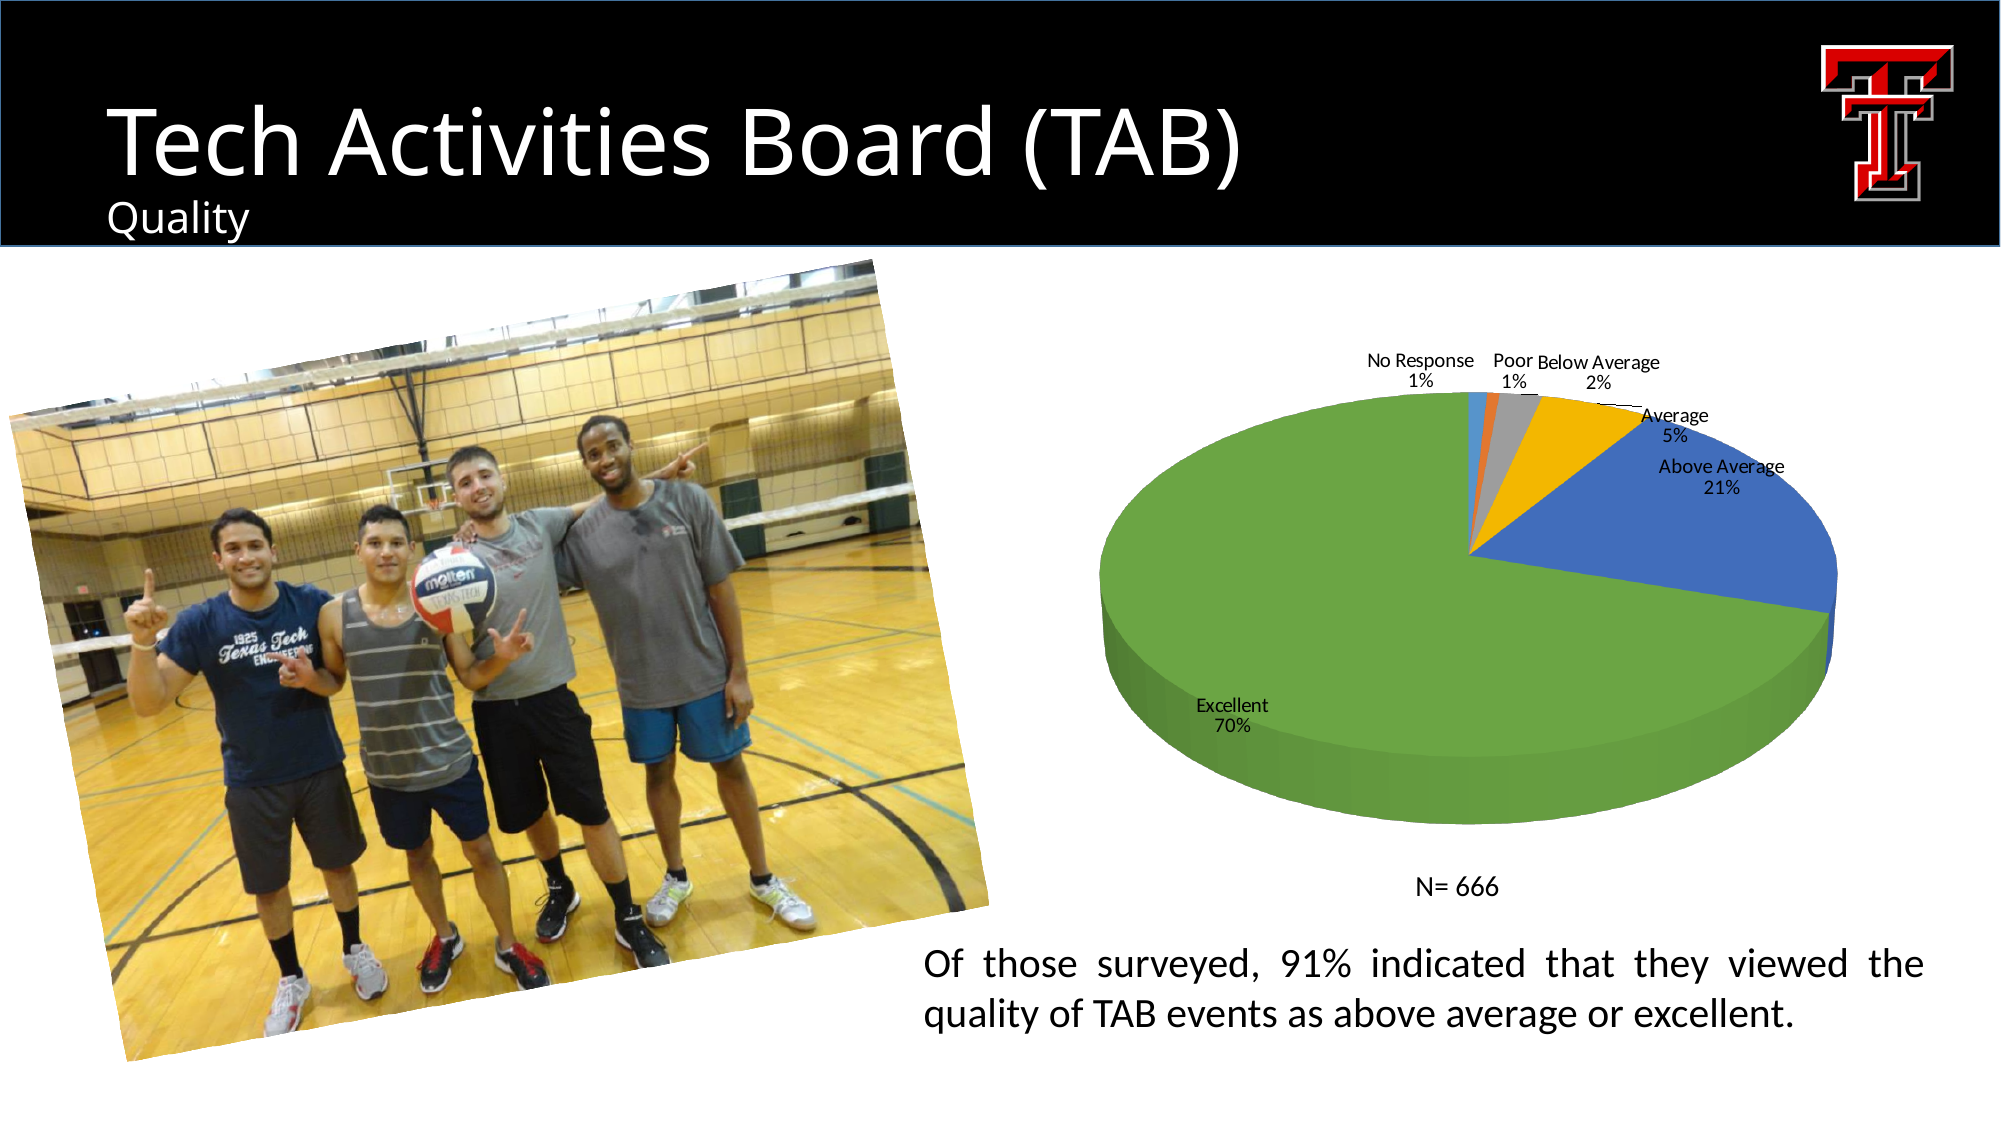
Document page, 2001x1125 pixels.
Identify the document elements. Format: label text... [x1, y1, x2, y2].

picture [10, 259, 937, 1061]
chart [931, 287, 1941, 979]
text_box Tech Activities Board (TAB) Quality [90, 62, 1320, 250]
text_box Of those surveyed, 91% indicated that they viewed the quality of TAB events as above average or excellent. [908, 928, 1941, 1044]
